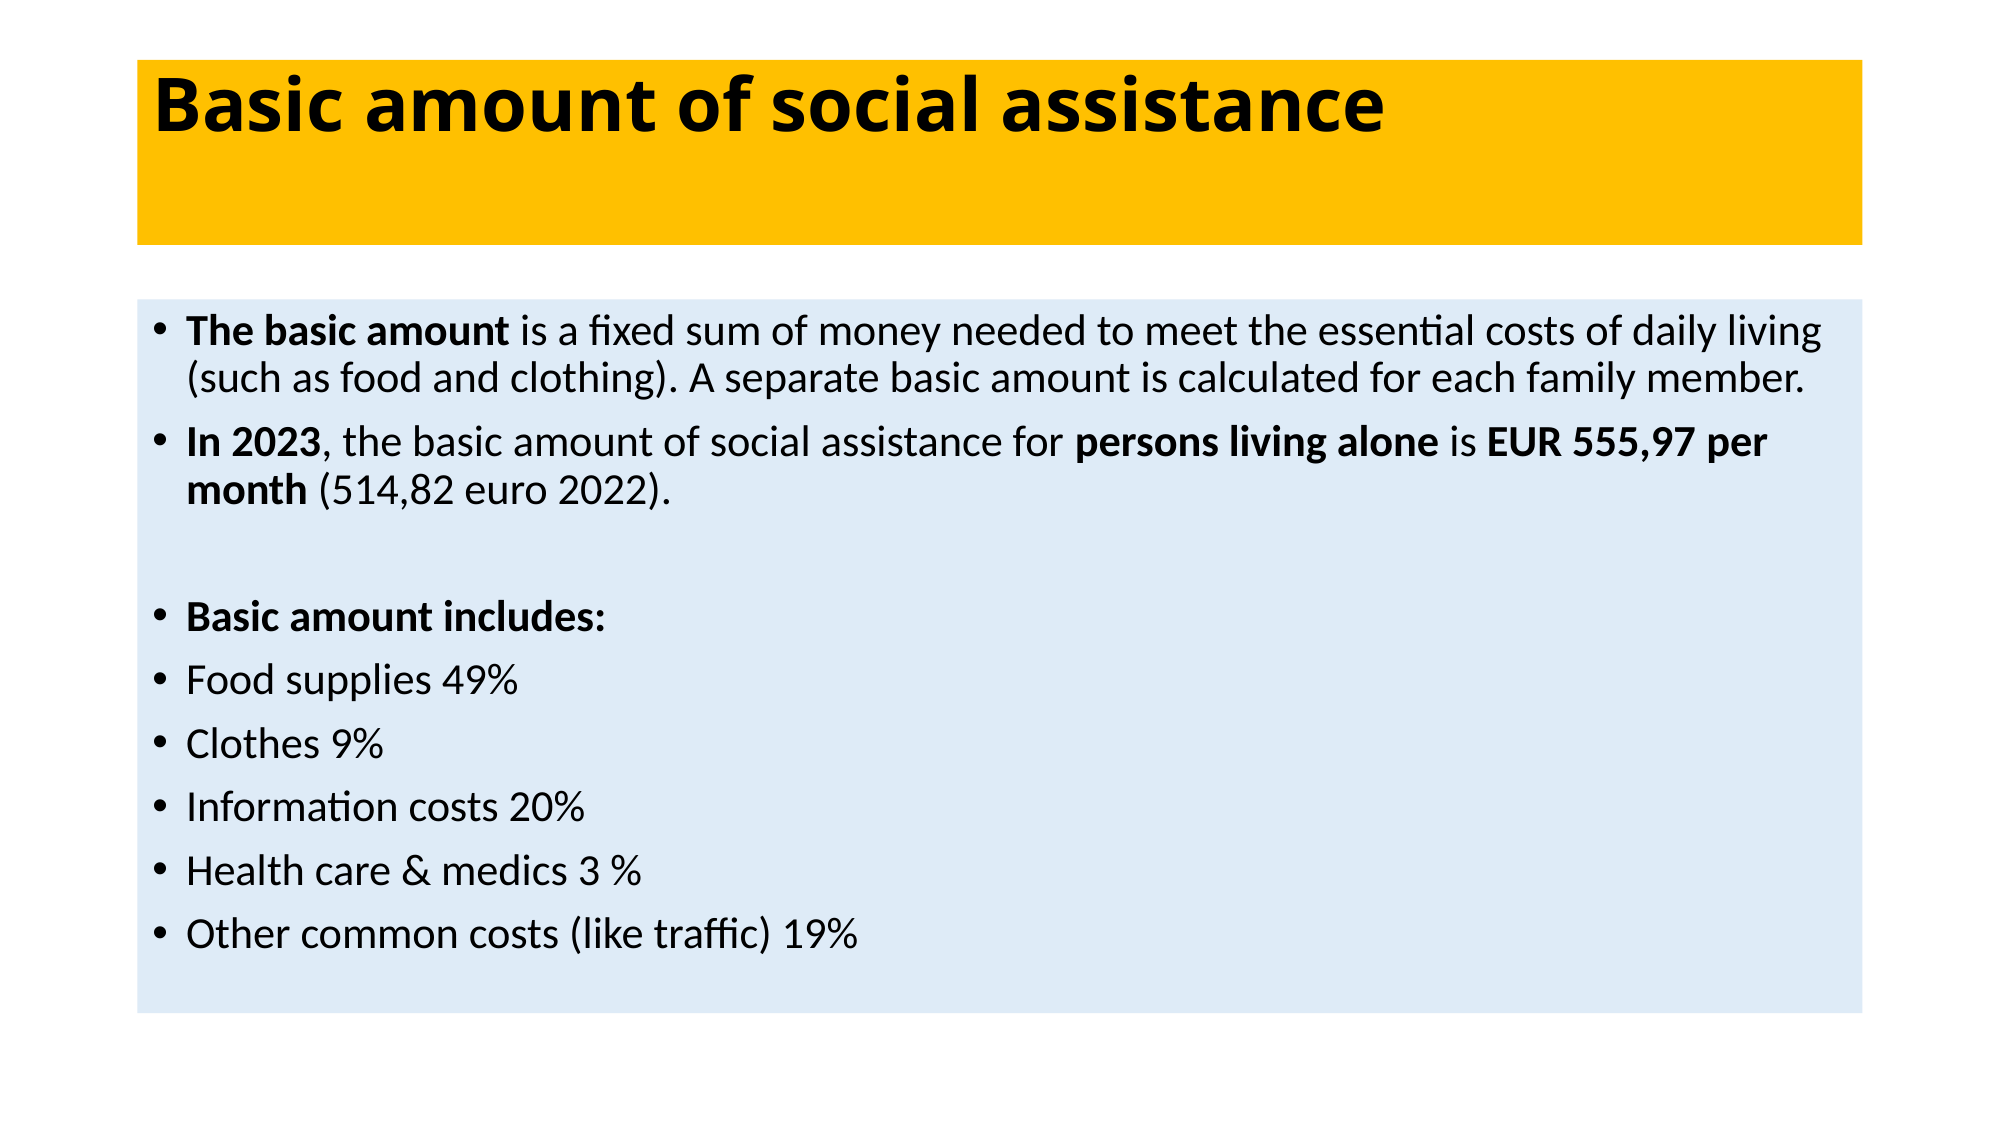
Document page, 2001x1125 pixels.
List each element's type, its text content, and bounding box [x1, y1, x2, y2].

title Basic amount of social assistance [137, 59, 1863, 245]
list The basic amount is a fixed sum of money needed to meet the essential costs of daily living (such as food and clothing). A separate basic amount is calculated for each family member. In 2023, the basic amount of social assistance for persons living alone is EUR 555,97 per month (514,82 euro 2022). Basic amount includes: Food supplies 49% Clothes 9% Information costs 20% Health care & medics 3 % Other common costs (like traffic) 19% [137, 299, 1863, 1014]
